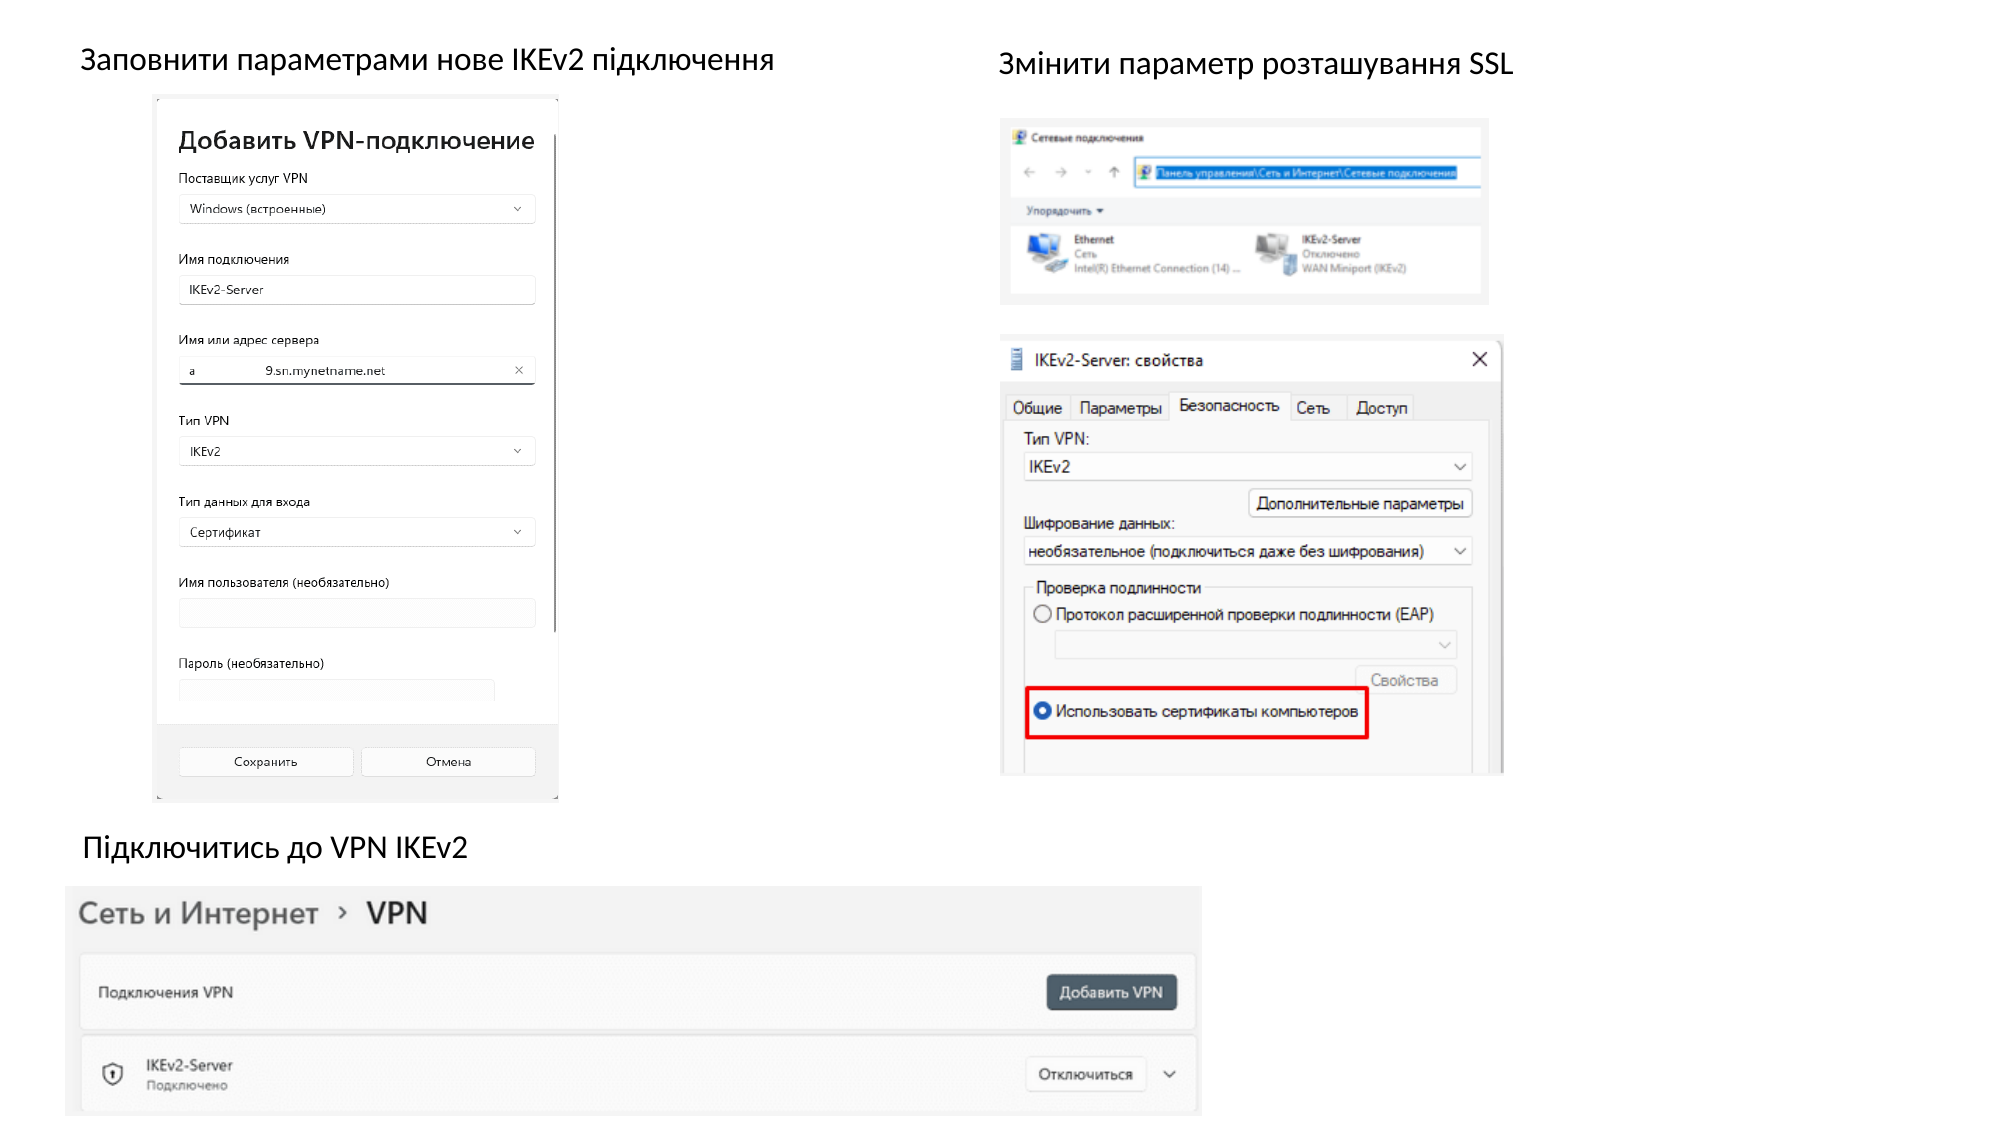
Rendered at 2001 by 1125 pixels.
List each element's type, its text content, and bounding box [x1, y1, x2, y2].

picture [1000, 334, 1504, 776]
picture [1000, 118, 1489, 305]
picture [65, 886, 1202, 1116]
text_box Підключитись до VPN IKEv2 [68, 817, 484, 873]
text_box Змінити параметр розташування SSL [984, 33, 1530, 89]
picture [152, 94, 559, 803]
list Заповнити параметрами нове IKEv2 підключення [65, 34, 1965, 1067]
